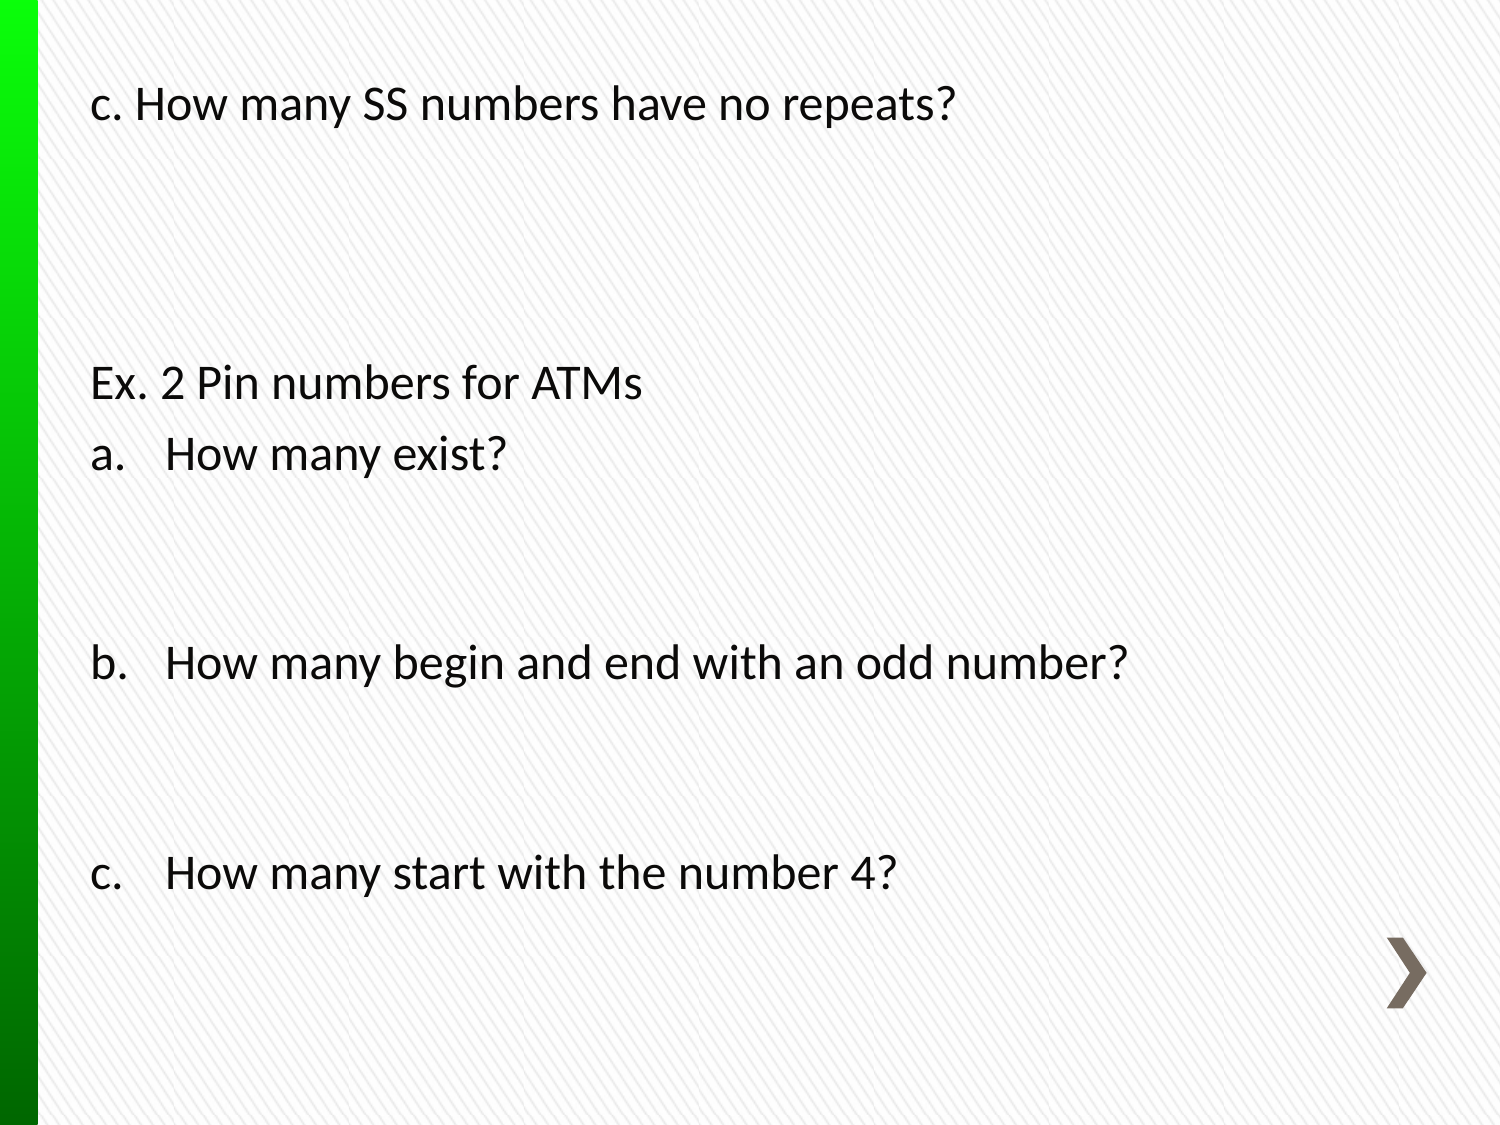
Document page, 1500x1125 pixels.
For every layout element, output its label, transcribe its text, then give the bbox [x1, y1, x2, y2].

list c. How many SS numbers have no repeats? Ex. 2 Pin numbers for ATMs How many exist? How many begin and end with an odd number? How many start with the number 4? [75, 62, 1425, 1005]
